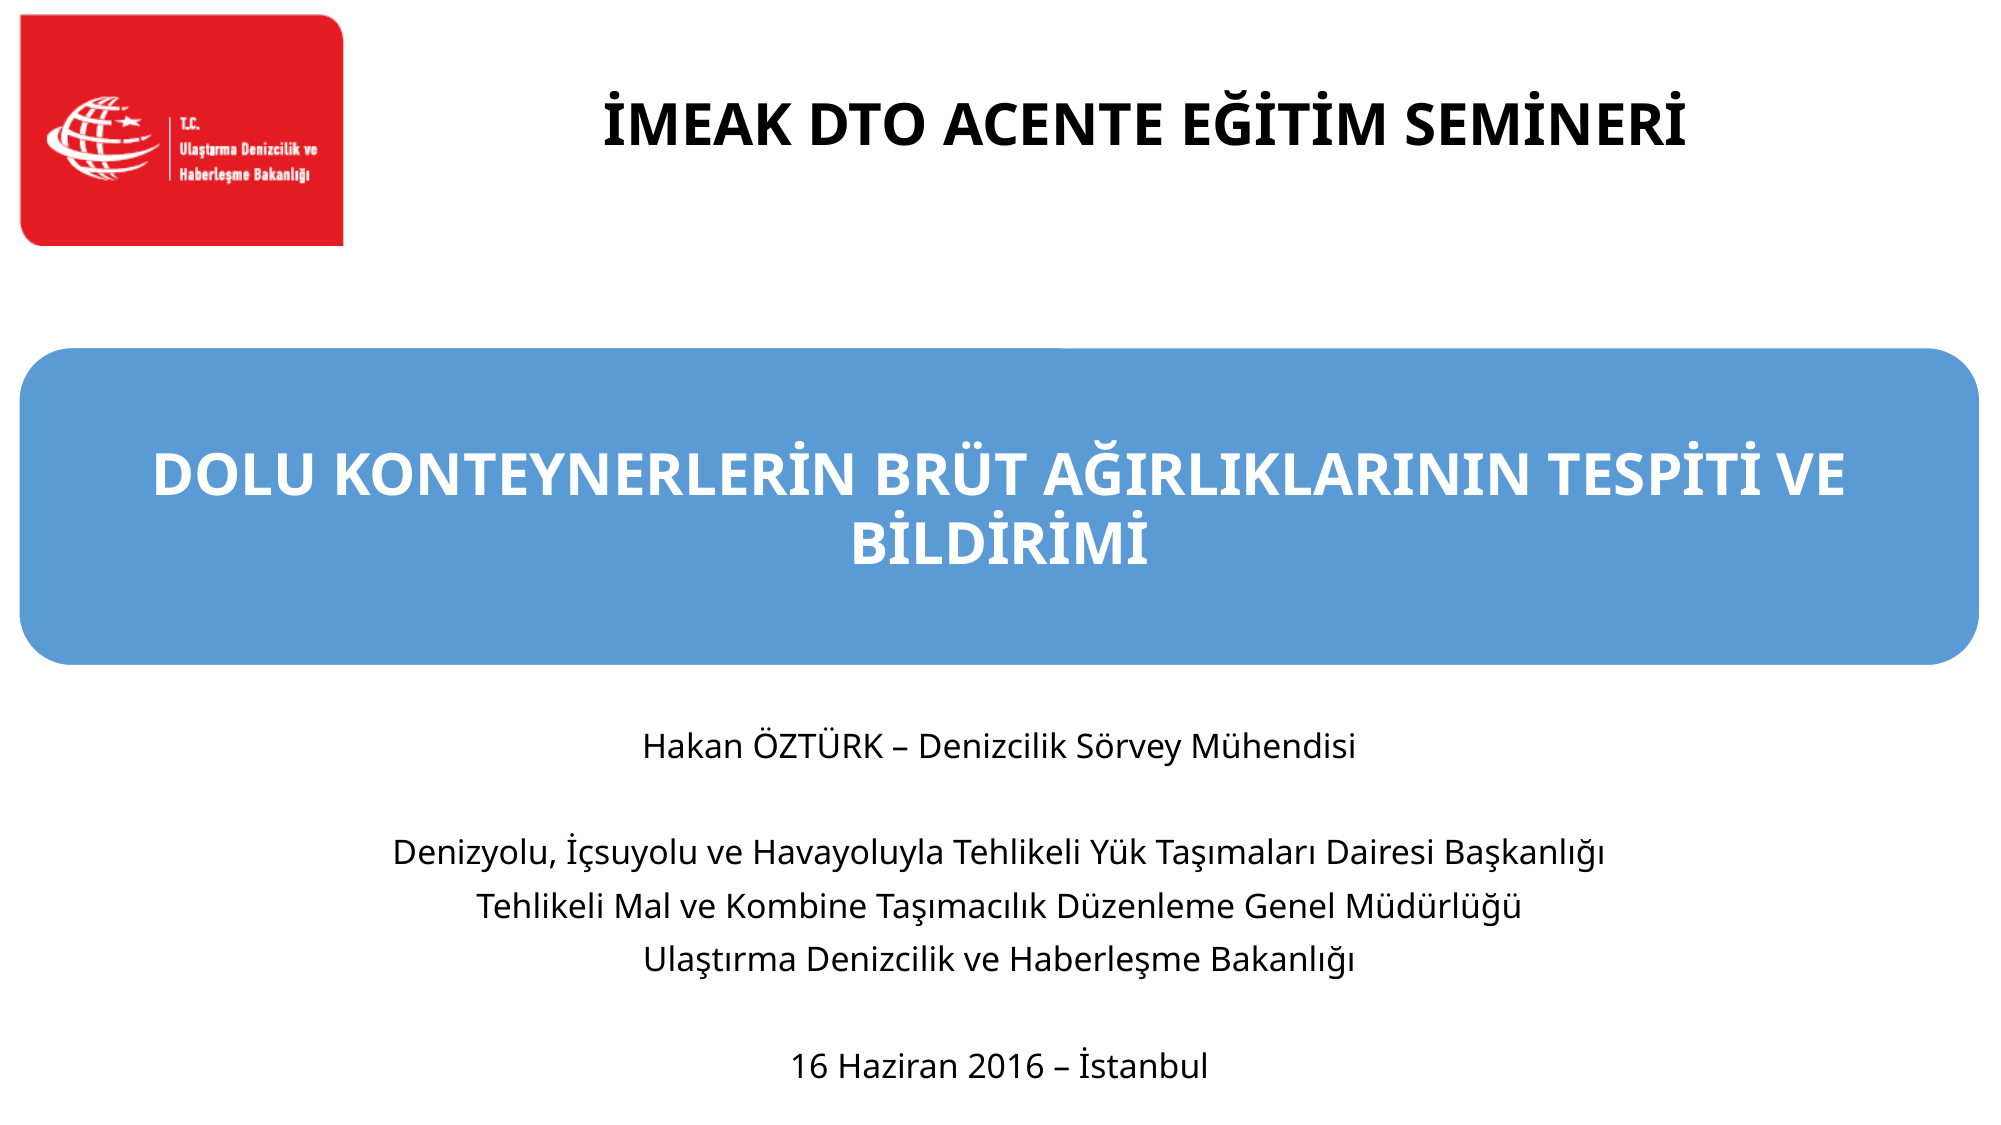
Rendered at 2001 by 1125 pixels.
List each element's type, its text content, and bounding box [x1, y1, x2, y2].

picture [17, 13, 344, 246]
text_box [18, 347, 1981, 666]
text_box Hakan ÖZTÜRK – Denizcilik Sörvey Mühendisi Denizyolu, İçsuyolu ve Havayoluyla Tehlikeli Yük Taşımaları Dairesi Başkanlığı Tehlikeli Mal ve Kombine Taşımacılık Düzenleme Genel Müdürlüğü Ulaştırma Denizcilik ve Haberleşme Bakanlığı 16 Haziran 2016 – İstanbul [136, 721, 1862, 1096]
title İMEAK DTO ACENTE EĞİTİM SEMİNERİ [458, 23, 1833, 230]
